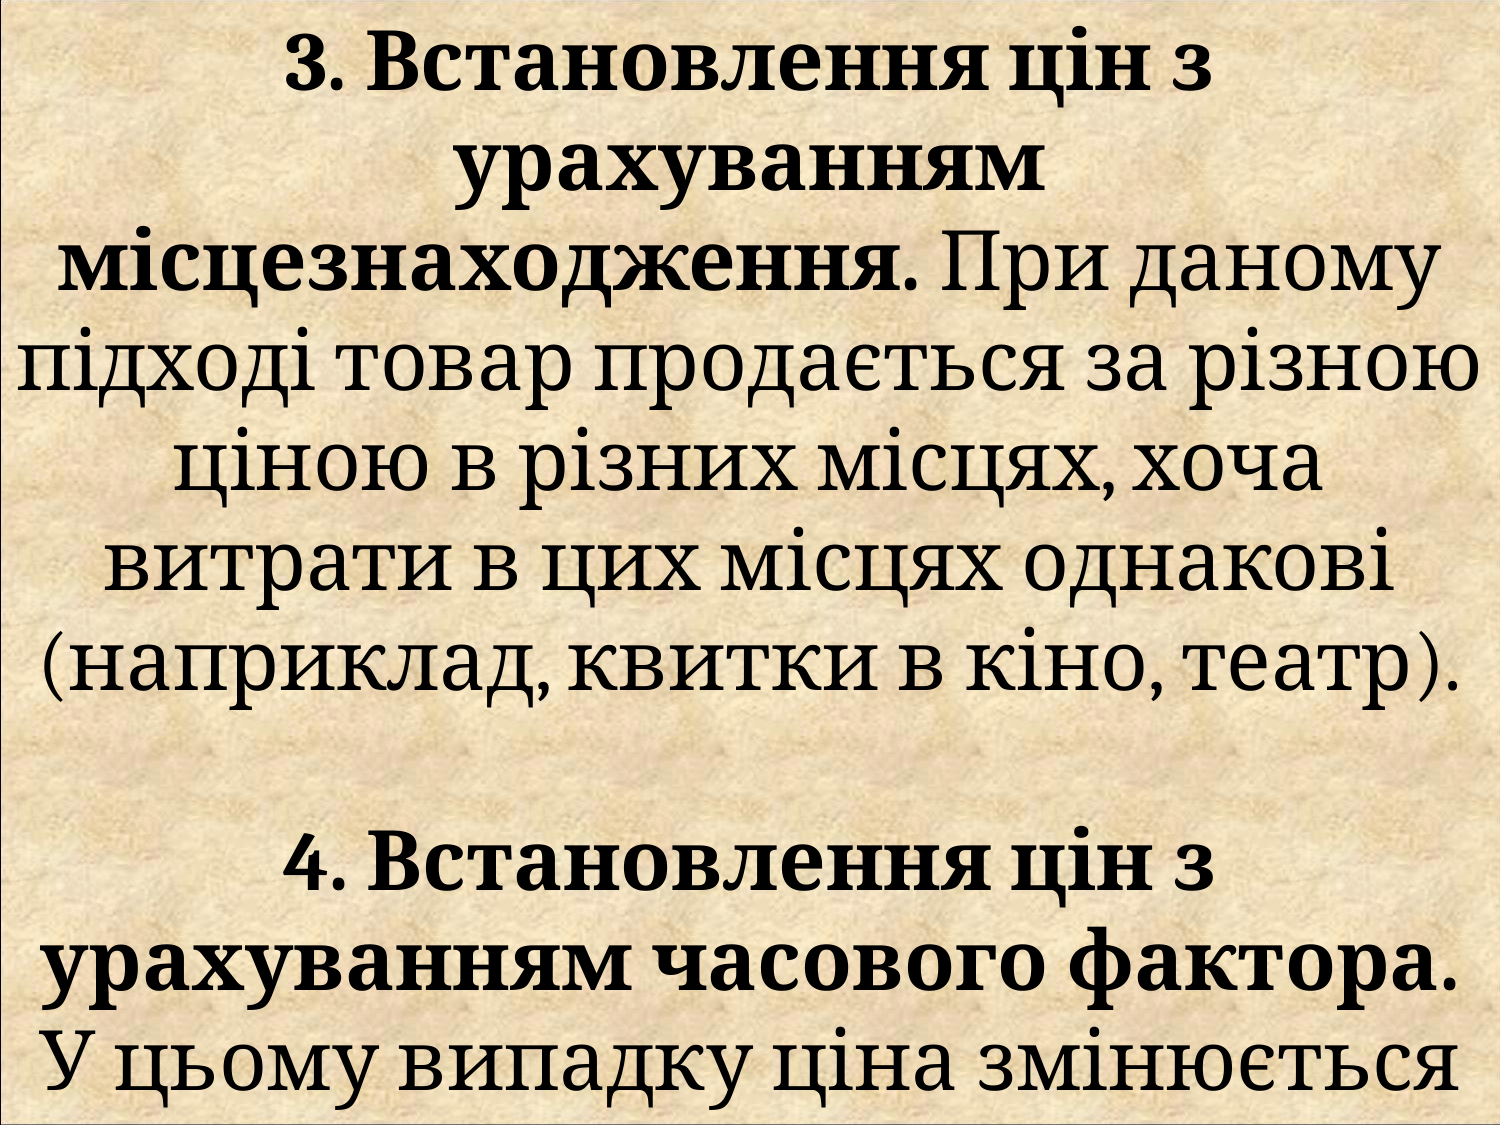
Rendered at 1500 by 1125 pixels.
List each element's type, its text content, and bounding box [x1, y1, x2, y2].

text_box 3. Встановлення цін з урахуванням місцезнаходження. При даному підході товар продається за різною ціною в різних місцях, хоча витрати в цих місцях однакові (наприклад, квитки в кіно, театр). 4. Встановлення цін з урахуванням часового фактора. У цьому випадку ціна змінюється залежно від часу доби, сезону, дня тижня. [0, 0, 1500, 1125]
